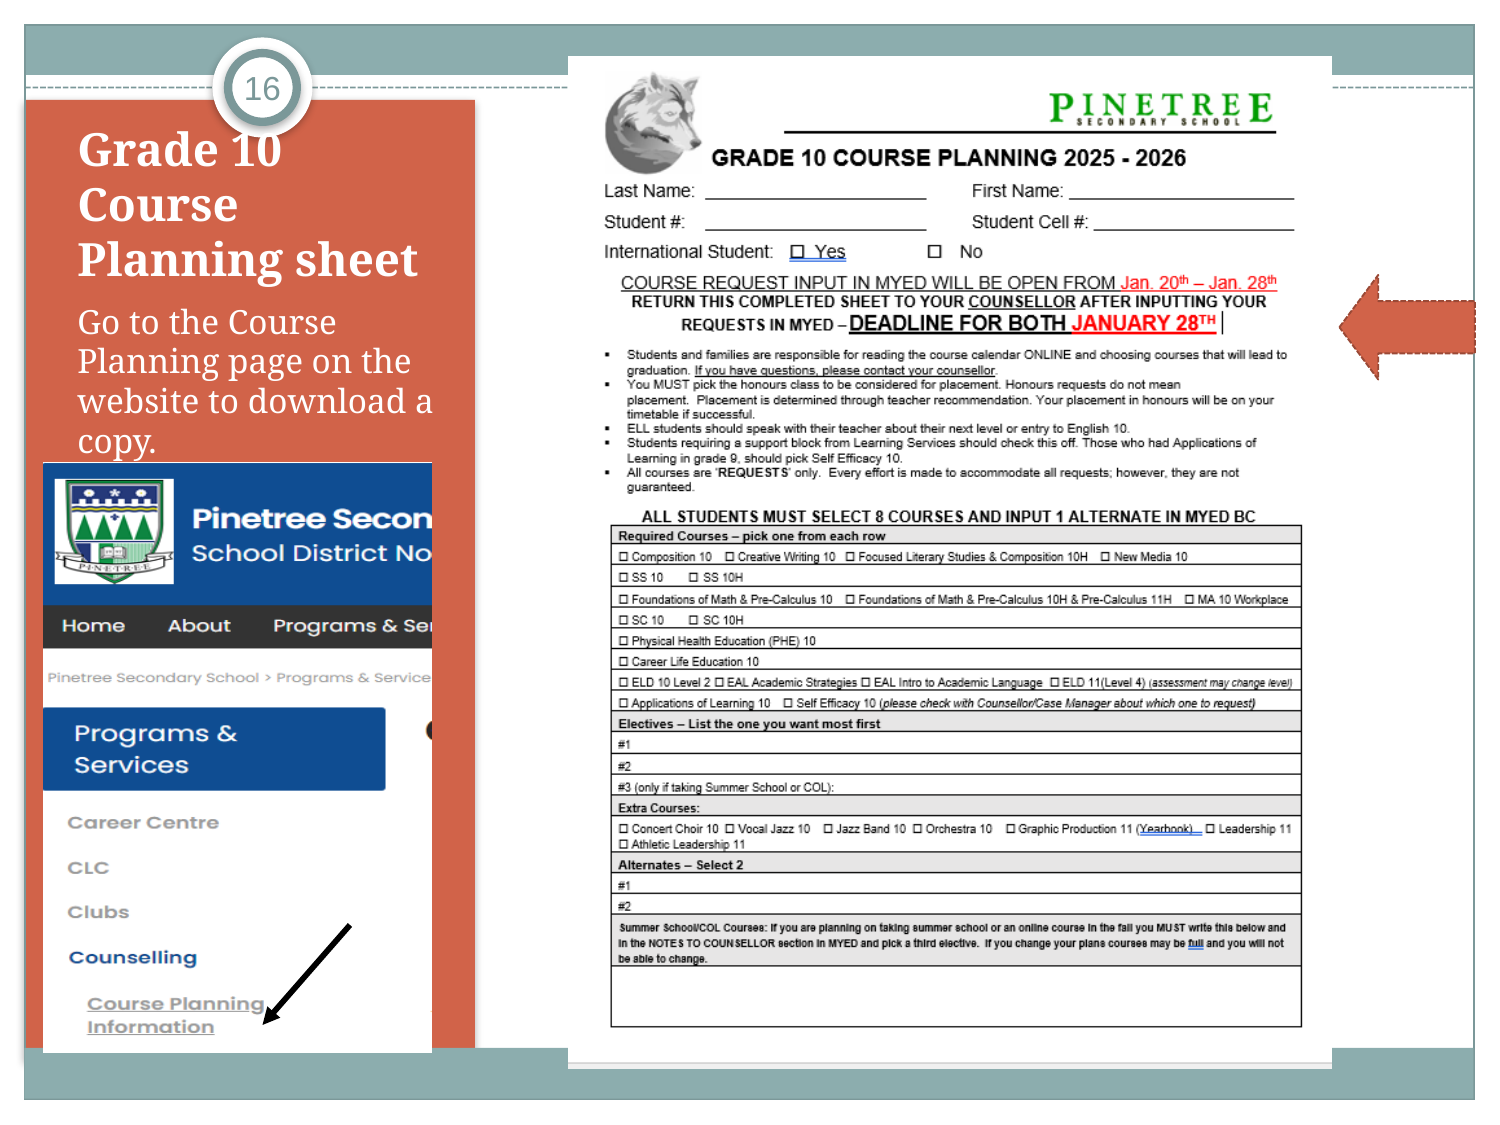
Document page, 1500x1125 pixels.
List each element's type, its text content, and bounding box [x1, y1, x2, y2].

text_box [262, 924, 351, 1026]
list Go to the Course Planning page on the website to download a copy. [62, 293, 450, 1005]
picture [43, 462, 432, 1053]
text_box [1338, 274, 1476, 381]
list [568, 56, 1333, 1069]
slide_number 16 [225, 51, 300, 124]
title Grade 10 Course Planning sheet [62, 149, 450, 293]
